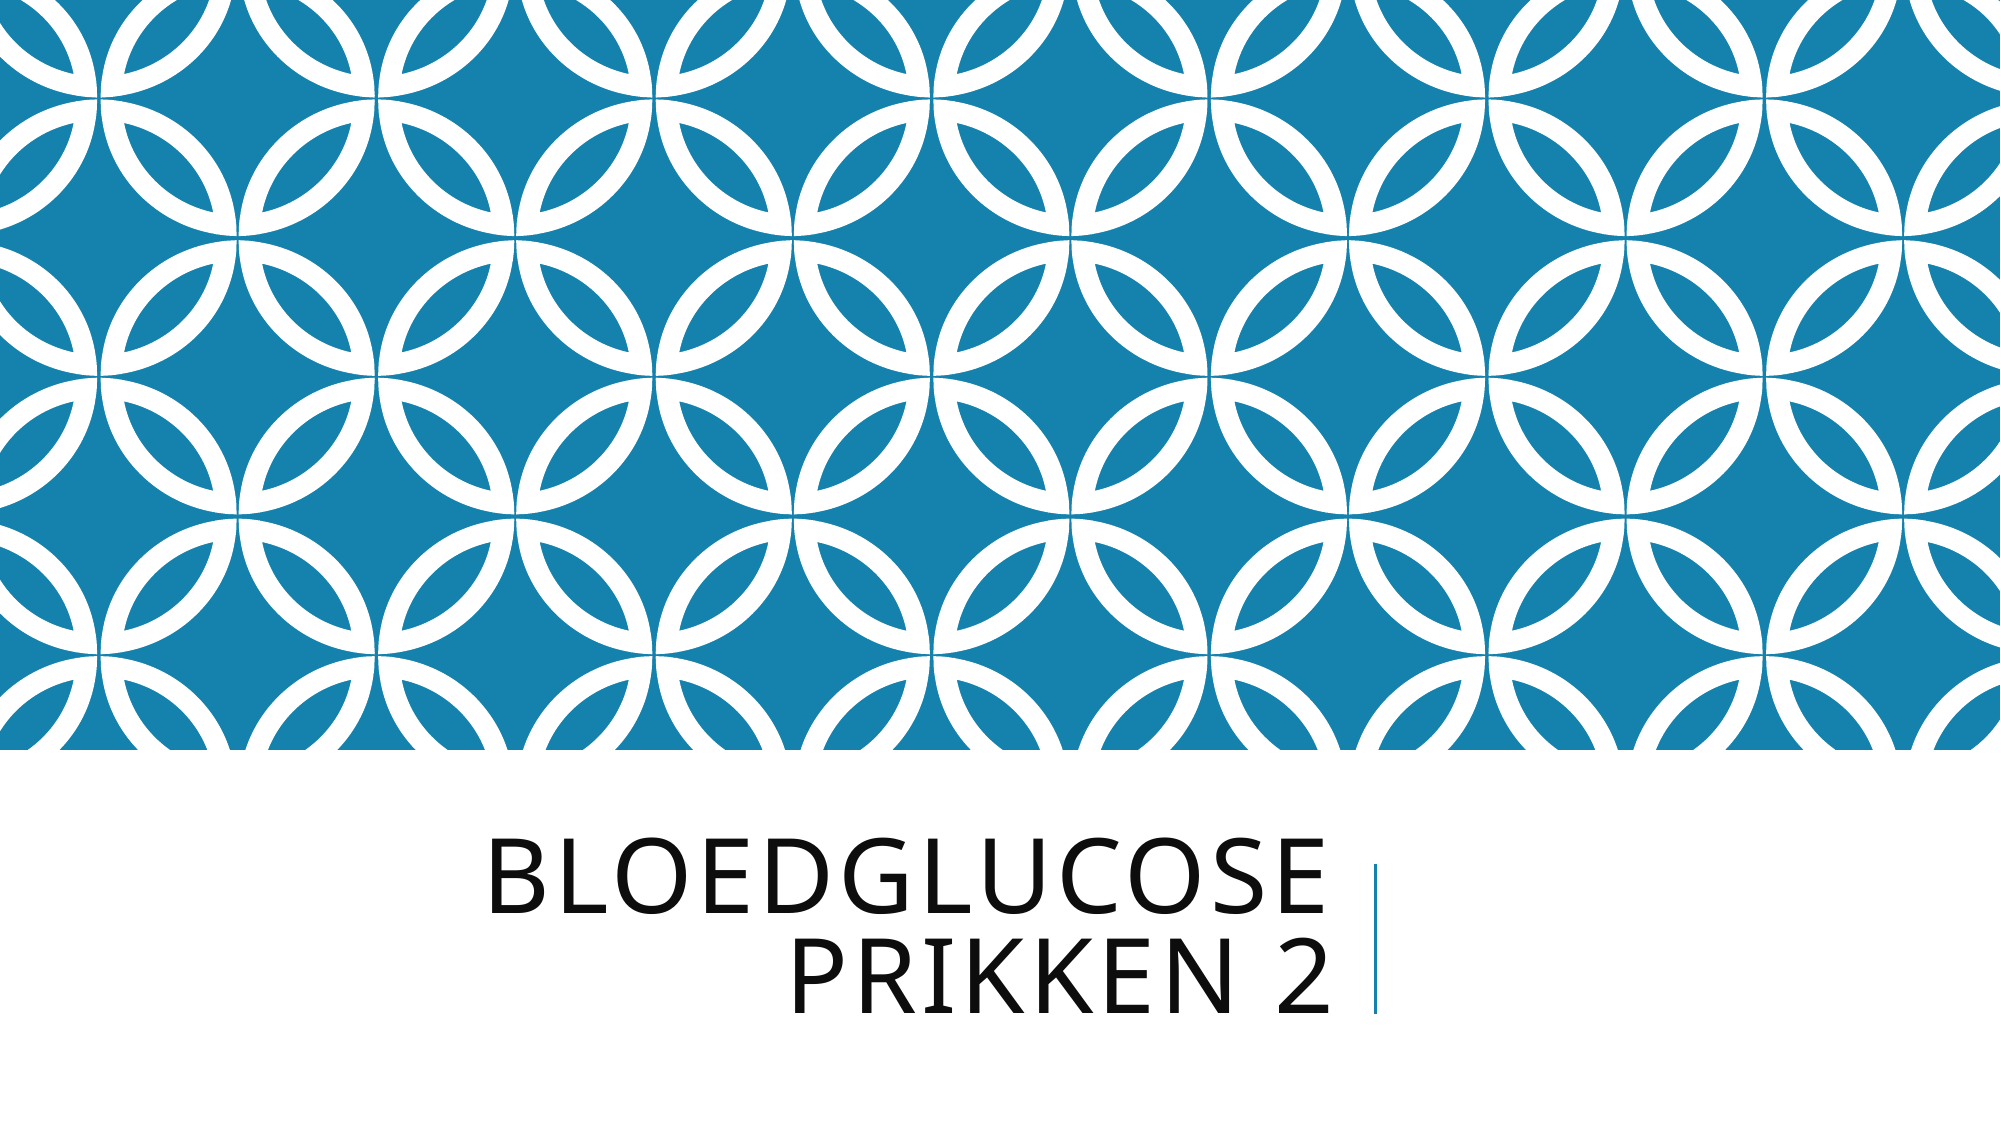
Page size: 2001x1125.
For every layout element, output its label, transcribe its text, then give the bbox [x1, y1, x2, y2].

title Bloedglucose prikken 2 [75, 813, 1350, 1054]
